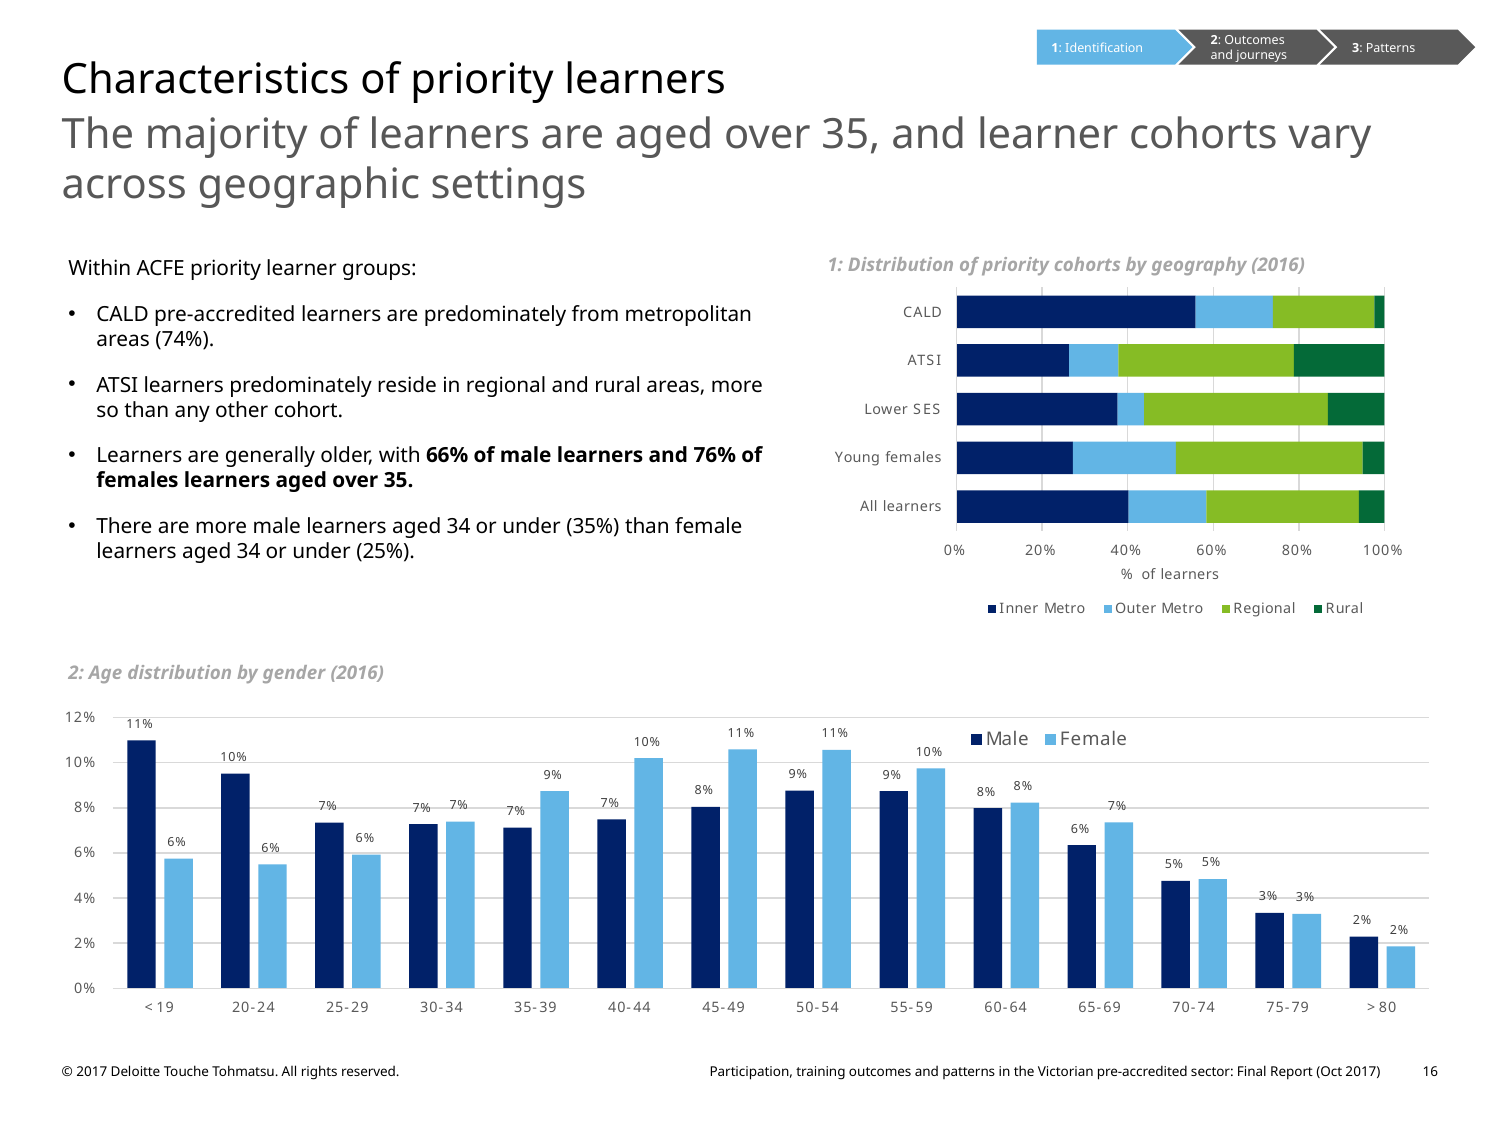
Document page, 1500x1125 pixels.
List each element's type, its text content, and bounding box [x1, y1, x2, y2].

picture [61, 694, 1430, 1053]
text_box 2: Age distribution by gender (2016) [68, 661, 977, 684]
title Characteristics of priority learners [61, 52, 1435, 107]
text_box 1: Distribution of priority cohorts by geography (2016) [827, 253, 1476, 276]
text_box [1036, 29, 1476, 65]
list Within ACFE priority learner groups: CALD pre-accredited learners are predominately from metropolitan areas (74%). ATSI learners predominately reside in regional and rural areas, more so than any other cohort. Learners are generally older, with 66% of male learners and 76% of females learners aged over 35. There are more male learners aged 34 or under (35%) than female learners aged 34 or under (25%). [68, 254, 768, 641]
list The majority of learners are aged over 35, and learner cohorts vary across geographic settings [61, 107, 1435, 232]
picture [821, 264, 1430, 651]
